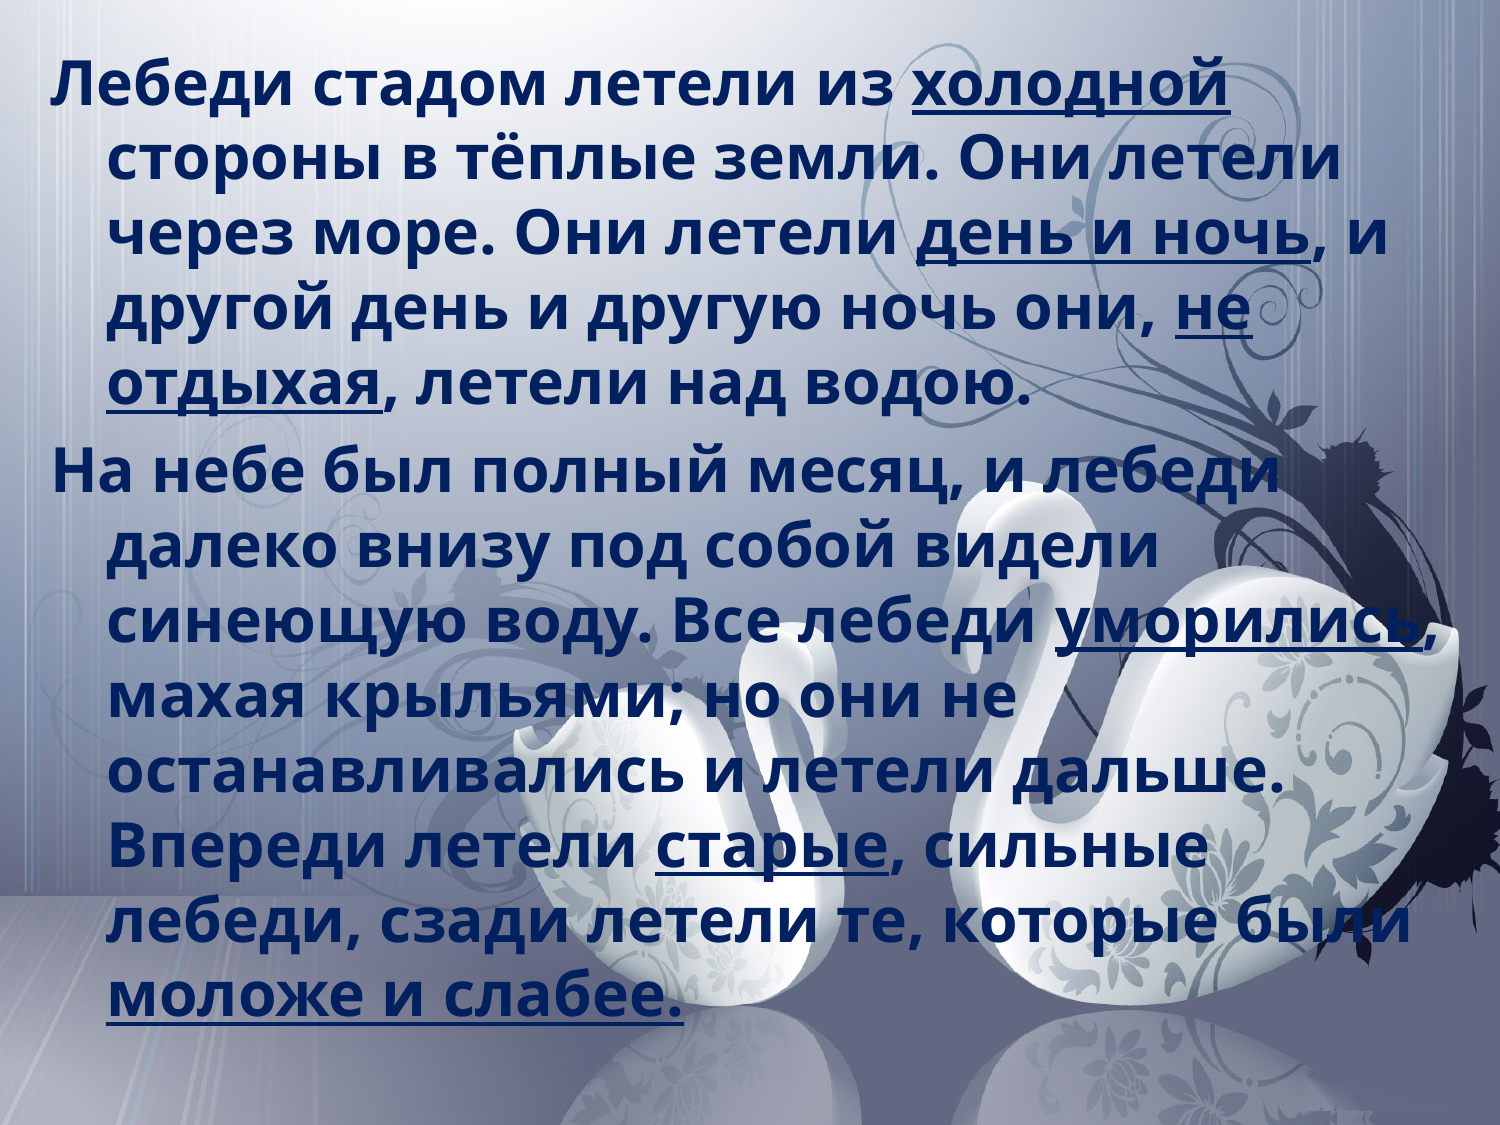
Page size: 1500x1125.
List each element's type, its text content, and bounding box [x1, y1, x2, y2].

list Лебеди стадом летели из холодной стороны в тёплые земли. Они летели через море. Они летели день и ночь, и другой день и другую ночь они, не отдыхая, летели над водою. На небе был полный месяц, и лебеди далеко внизу под собой видели синеющую воду. Все лебеди уморились, махая крыльями; но они не останавливались и летели дальше. Впереди летели старые, сильные лебеди, сзади летели те, которые были моложе и слабее. [34, 34, 1466, 1067]
picture [0, 0, 1500, 1125]
